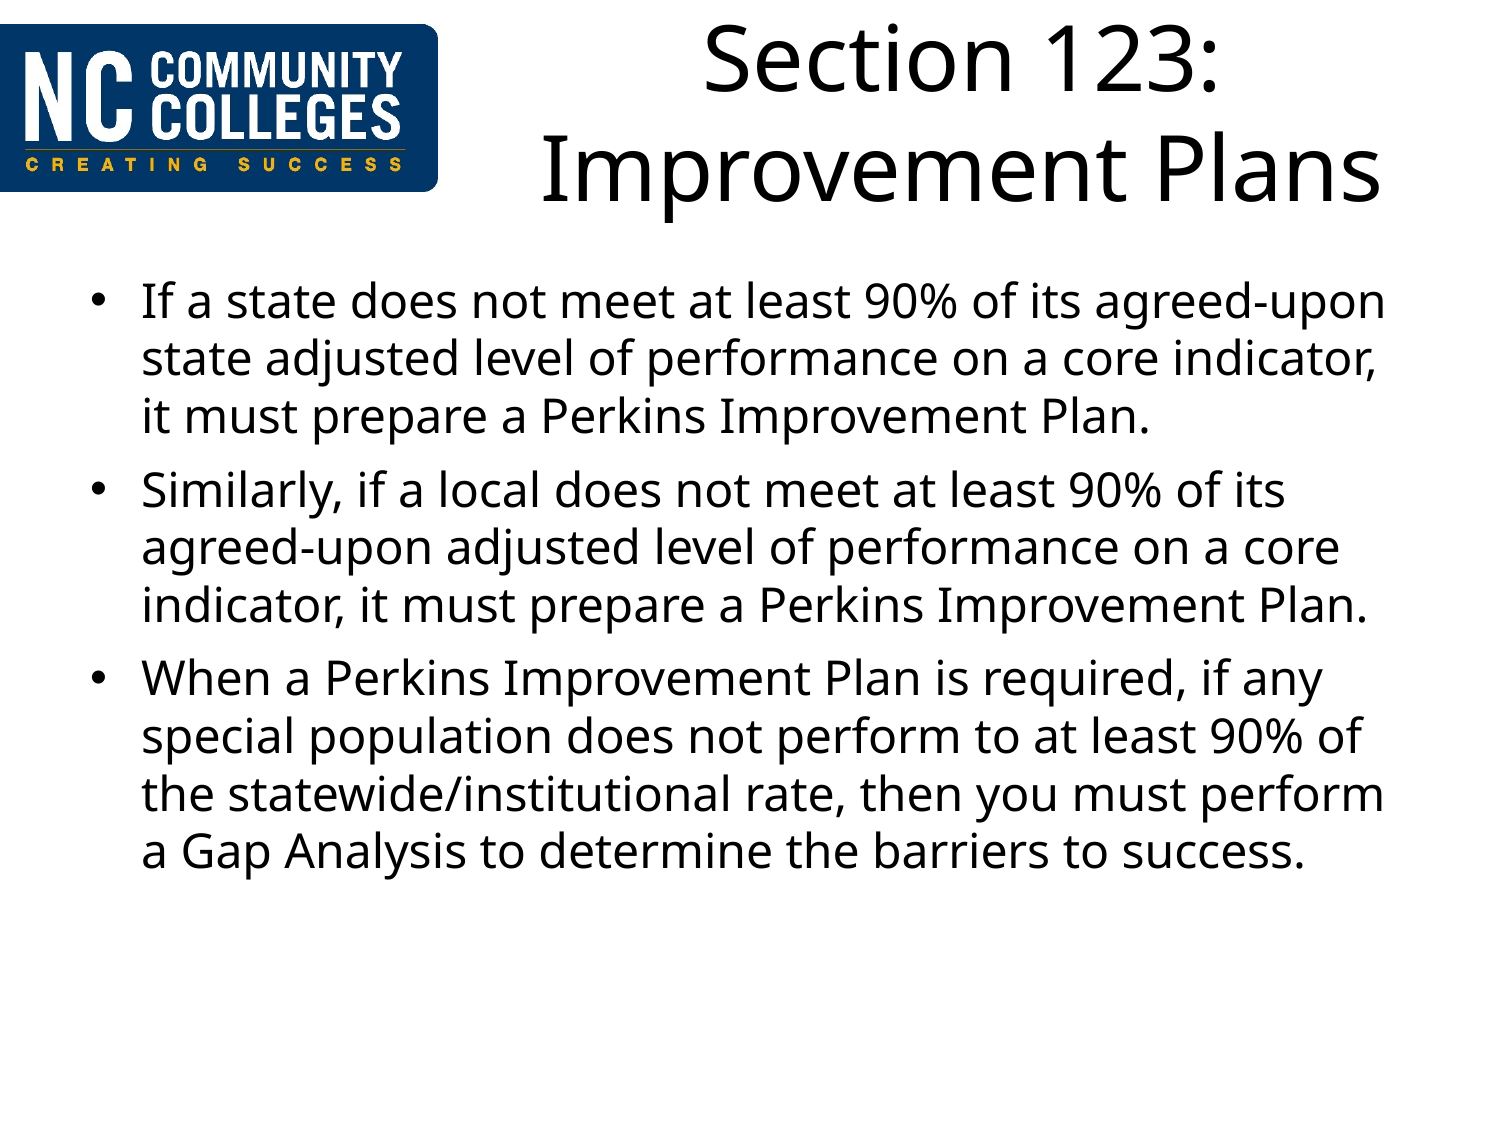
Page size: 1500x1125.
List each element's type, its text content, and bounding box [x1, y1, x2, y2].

title Section 123: Improvement Plans [462, 32, 1463, 188]
picture [0, 24, 438, 192]
list If a state does not meet at least 90% of its agreed-upon state adjusted level of performance on a core indicator, it must prepare a Perkins Improvement Plan. Similarly, if a local does not meet at least 90% of its agreed-upon adjusted level of performance on a core indicator, it must prepare a Perkins Improvement Plan. When a Perkins Improvement Plan is required, if any special population does not perform to at least 90% of the statewide/institutional rate, then you must perform a Gap Analysis to determine the barriers to success. [75, 262, 1425, 1005]
